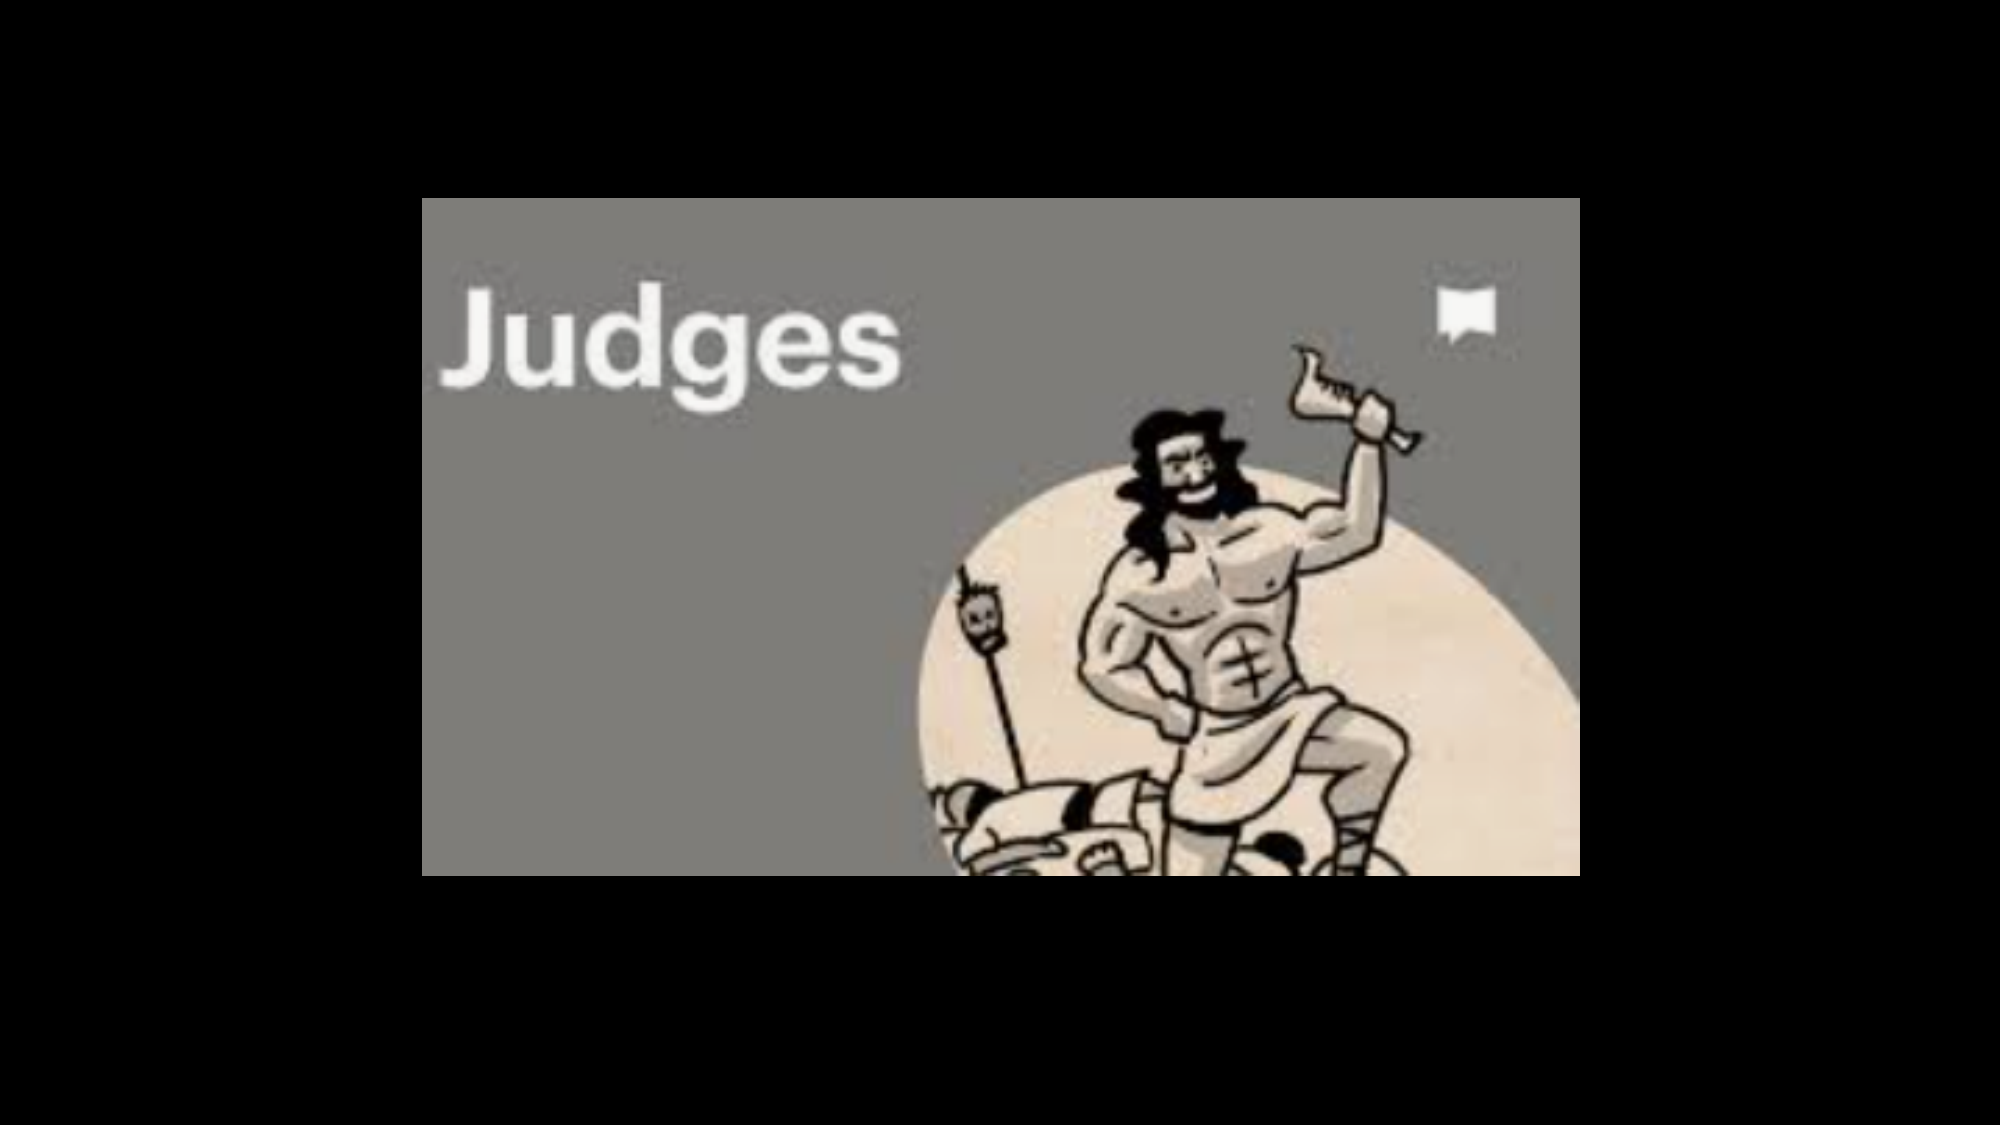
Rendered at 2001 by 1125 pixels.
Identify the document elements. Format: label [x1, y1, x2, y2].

picture [422, 198, 1580, 876]
